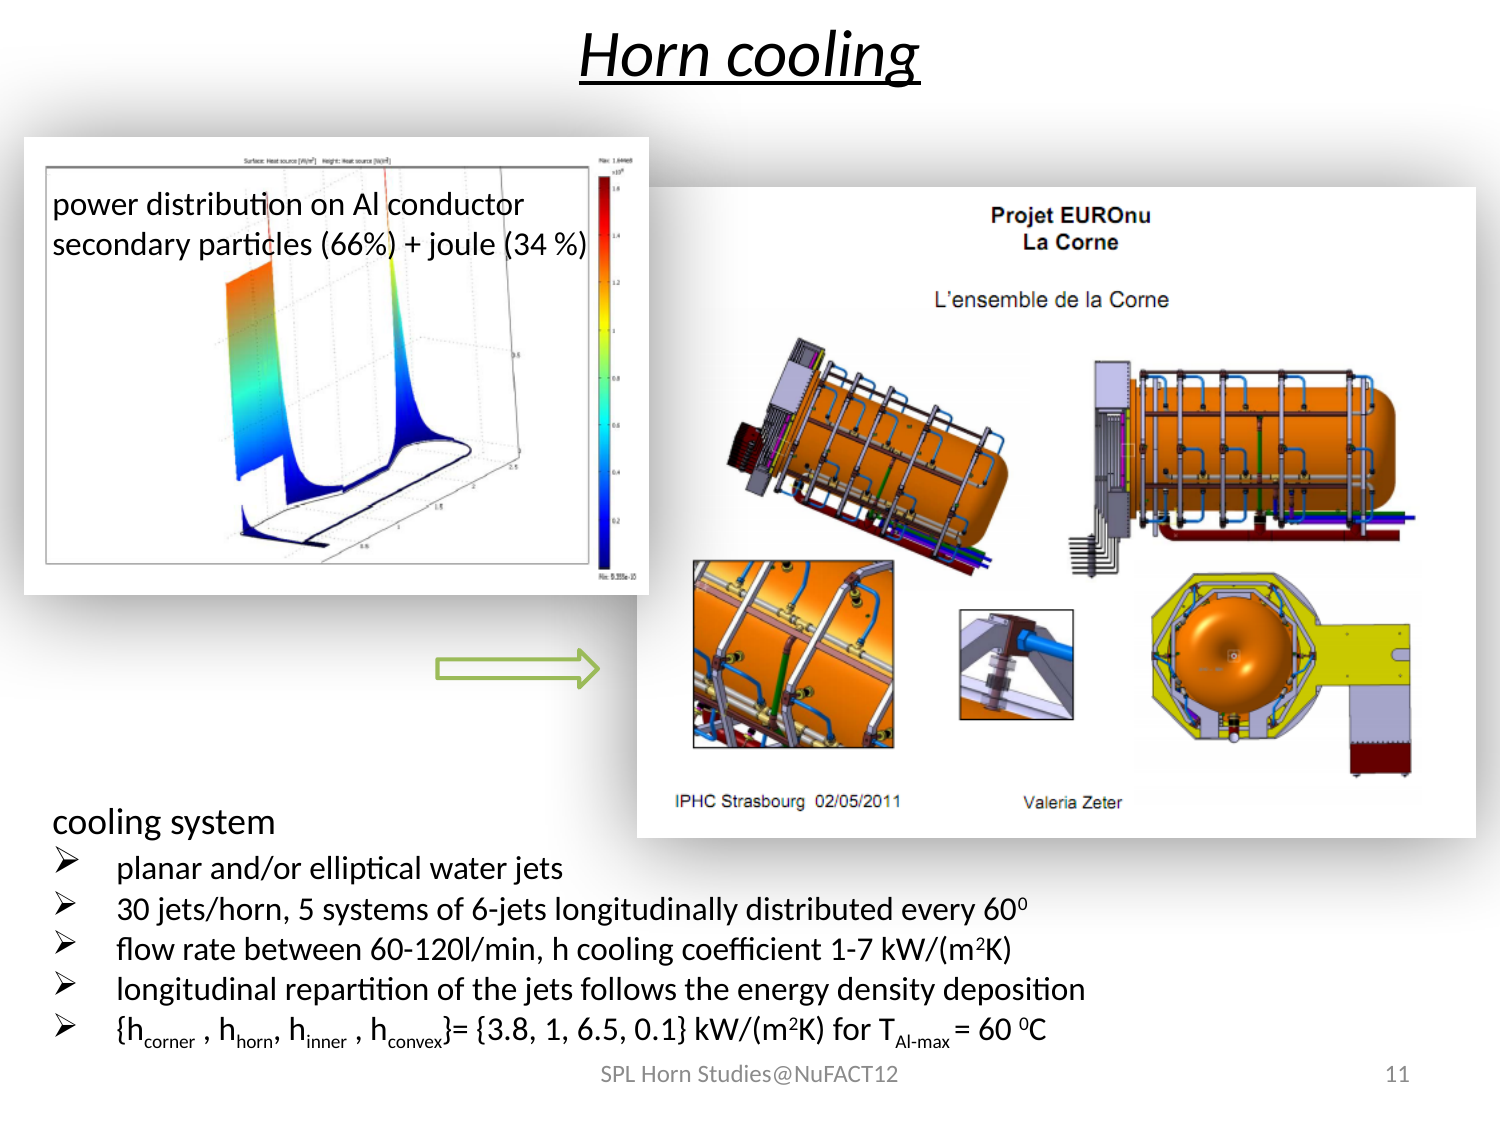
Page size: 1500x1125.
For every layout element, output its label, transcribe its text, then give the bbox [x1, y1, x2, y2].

footer SPL Horn Studies@NuFACT12 [512, 1042, 988, 1103]
text_box cooling system planar and/or elliptical water jets 30 jets/horn, 5 systems of 6-jets longitudinally distributed every 600 flow rate between 60-120l/min, h cooling coefficient 1-7 kW/(m2K) longitudinal repartition of the jets follows the energy density deposition {hcorner , hhorn, hinner , hconvex}= {3.8, 1, 6.5, 0.1} kW/(m2K) for TAl-max = 60 0C [35, 773, 1377, 1077]
picture [24, 137, 1476, 838]
title Horn cooling [174, 0, 1325, 100]
slide_number 11 [1074, 1042, 1425, 1103]
text_box [435, 648, 601, 690]
